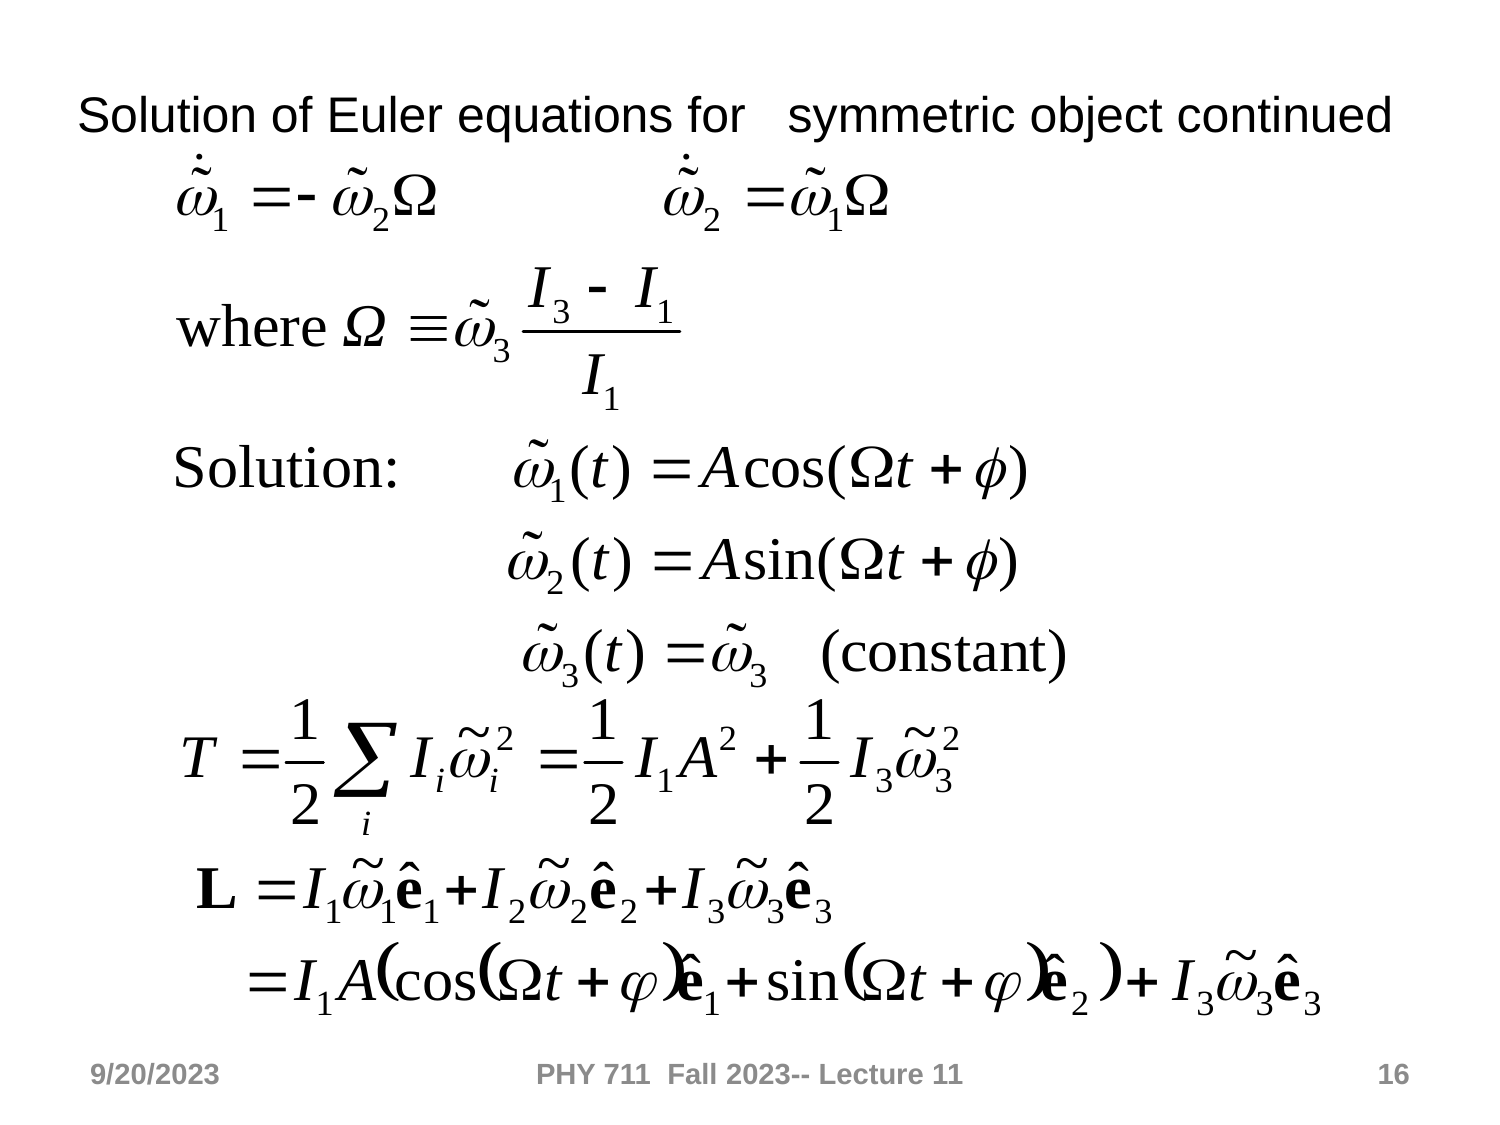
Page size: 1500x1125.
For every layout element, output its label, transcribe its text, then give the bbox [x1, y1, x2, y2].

footer PHY 711 Fall 2023-- Lecture 11 [450, 1042, 1050, 1103]
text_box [187, 847, 1331, 1031]
text_box Solution of Euler equations for symmetric object continued [62, 74, 1413, 150]
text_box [173, 681, 970, 849]
slide_number 16 [1074, 1042, 1425, 1103]
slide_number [75, 1042, 425, 1103]
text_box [169, 150, 1076, 696]
